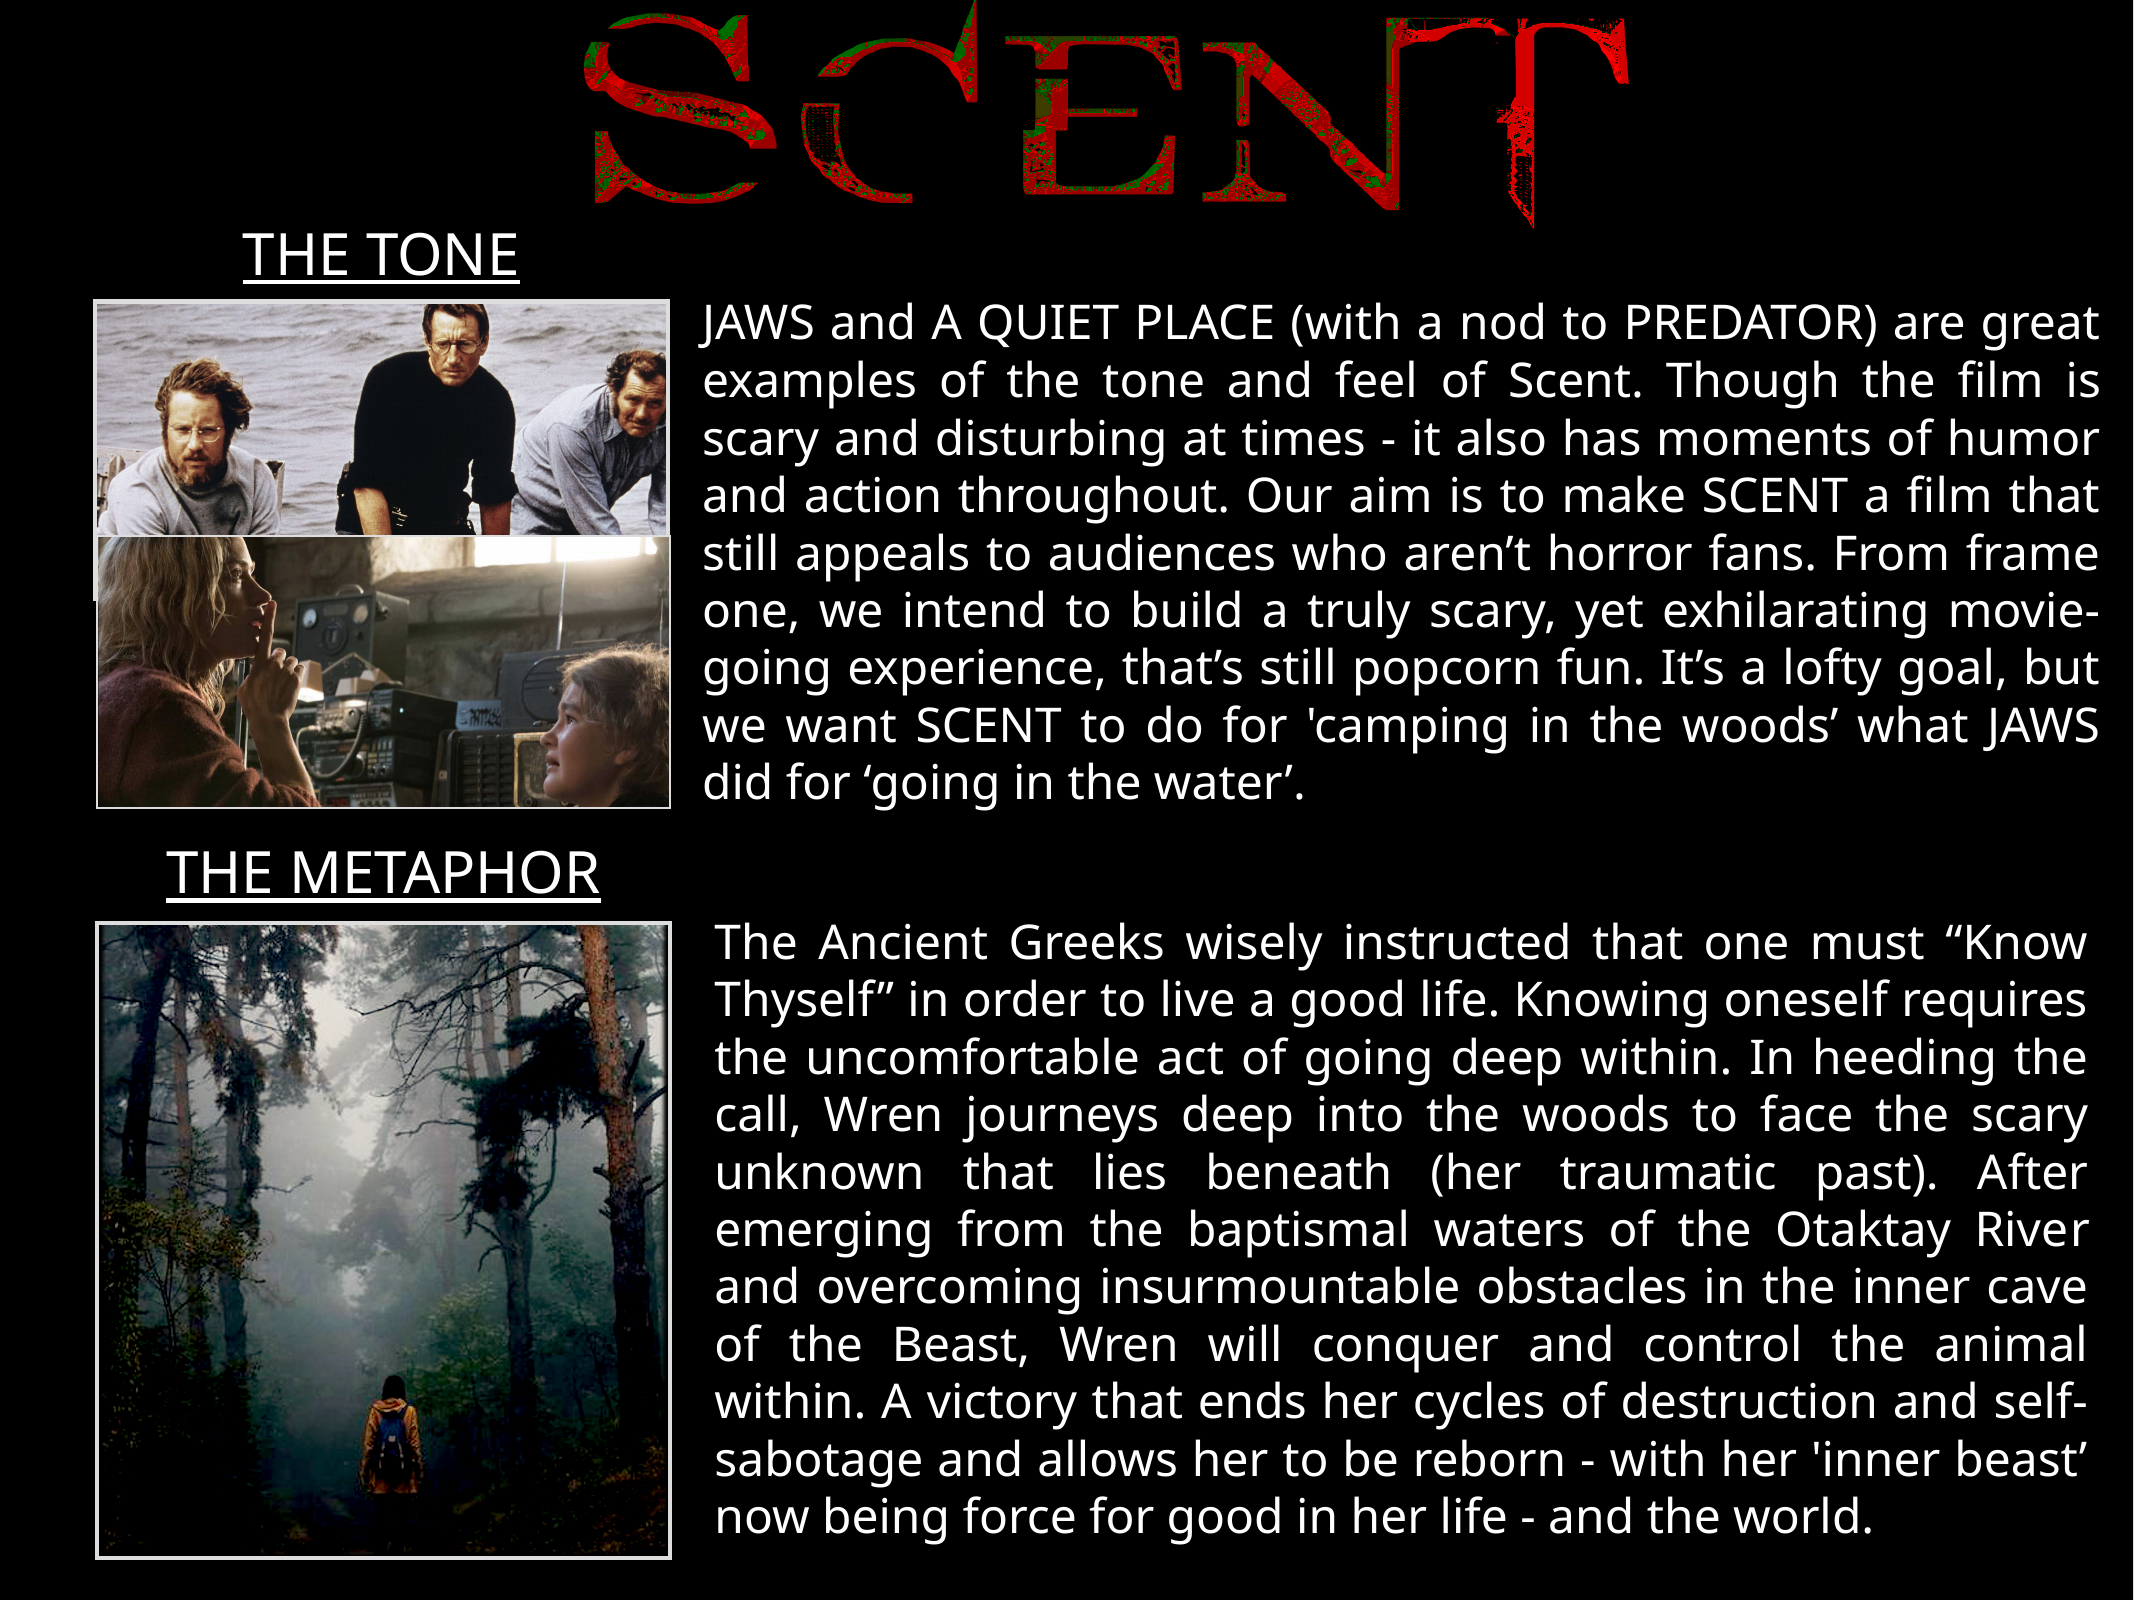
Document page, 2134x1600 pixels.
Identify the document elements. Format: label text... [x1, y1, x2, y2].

text_box THE METAPHOR [117, 828, 651, 913]
text_box The Ancient Greeks wisely instructed that one must “Know Thyself” in order to live a good life. Knowing oneself requires the uncomfortable act of going deep within. In heeding the call, Wren journeys deep into the woods to face the scary unknown that lies beneath (her traumatic past). After emerging from the baptismal waters of the Otaktay River and overcoming insurmountable obstacles in the inner cave of the Beast, Wren will conquer and control the animal within. A victory that ends her cycles of destruction and self-sabotage and allows her to be reborn - with her 'inner beast’ now being force for good in her life - and the world. [706, 903, 2098, 1551]
text_box THE TONE [193, 210, 570, 295]
picture [97, 303, 670, 808]
text_box JAWS and A QUIET PLACE (with a nod to PREDATOR) are great examples of the tone and feel of Scent. Though the film is scary and disturbing at times - it also has moments of humor and action throughout. Our aim is to make SCENT a film that still appeals to audiences who aren’t horror fans. From frame one, we intend to build a truly scary, yet exhilarating movie-going experience, that’s still popcorn fun. It’s a lofty goal, but we want SCENT to do for 'camping in the woods’ what JAWS did for ‘going in the water’. [694, 284, 2110, 817]
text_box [550, 0, 1658, 249]
picture [99, 924, 668, 1557]
